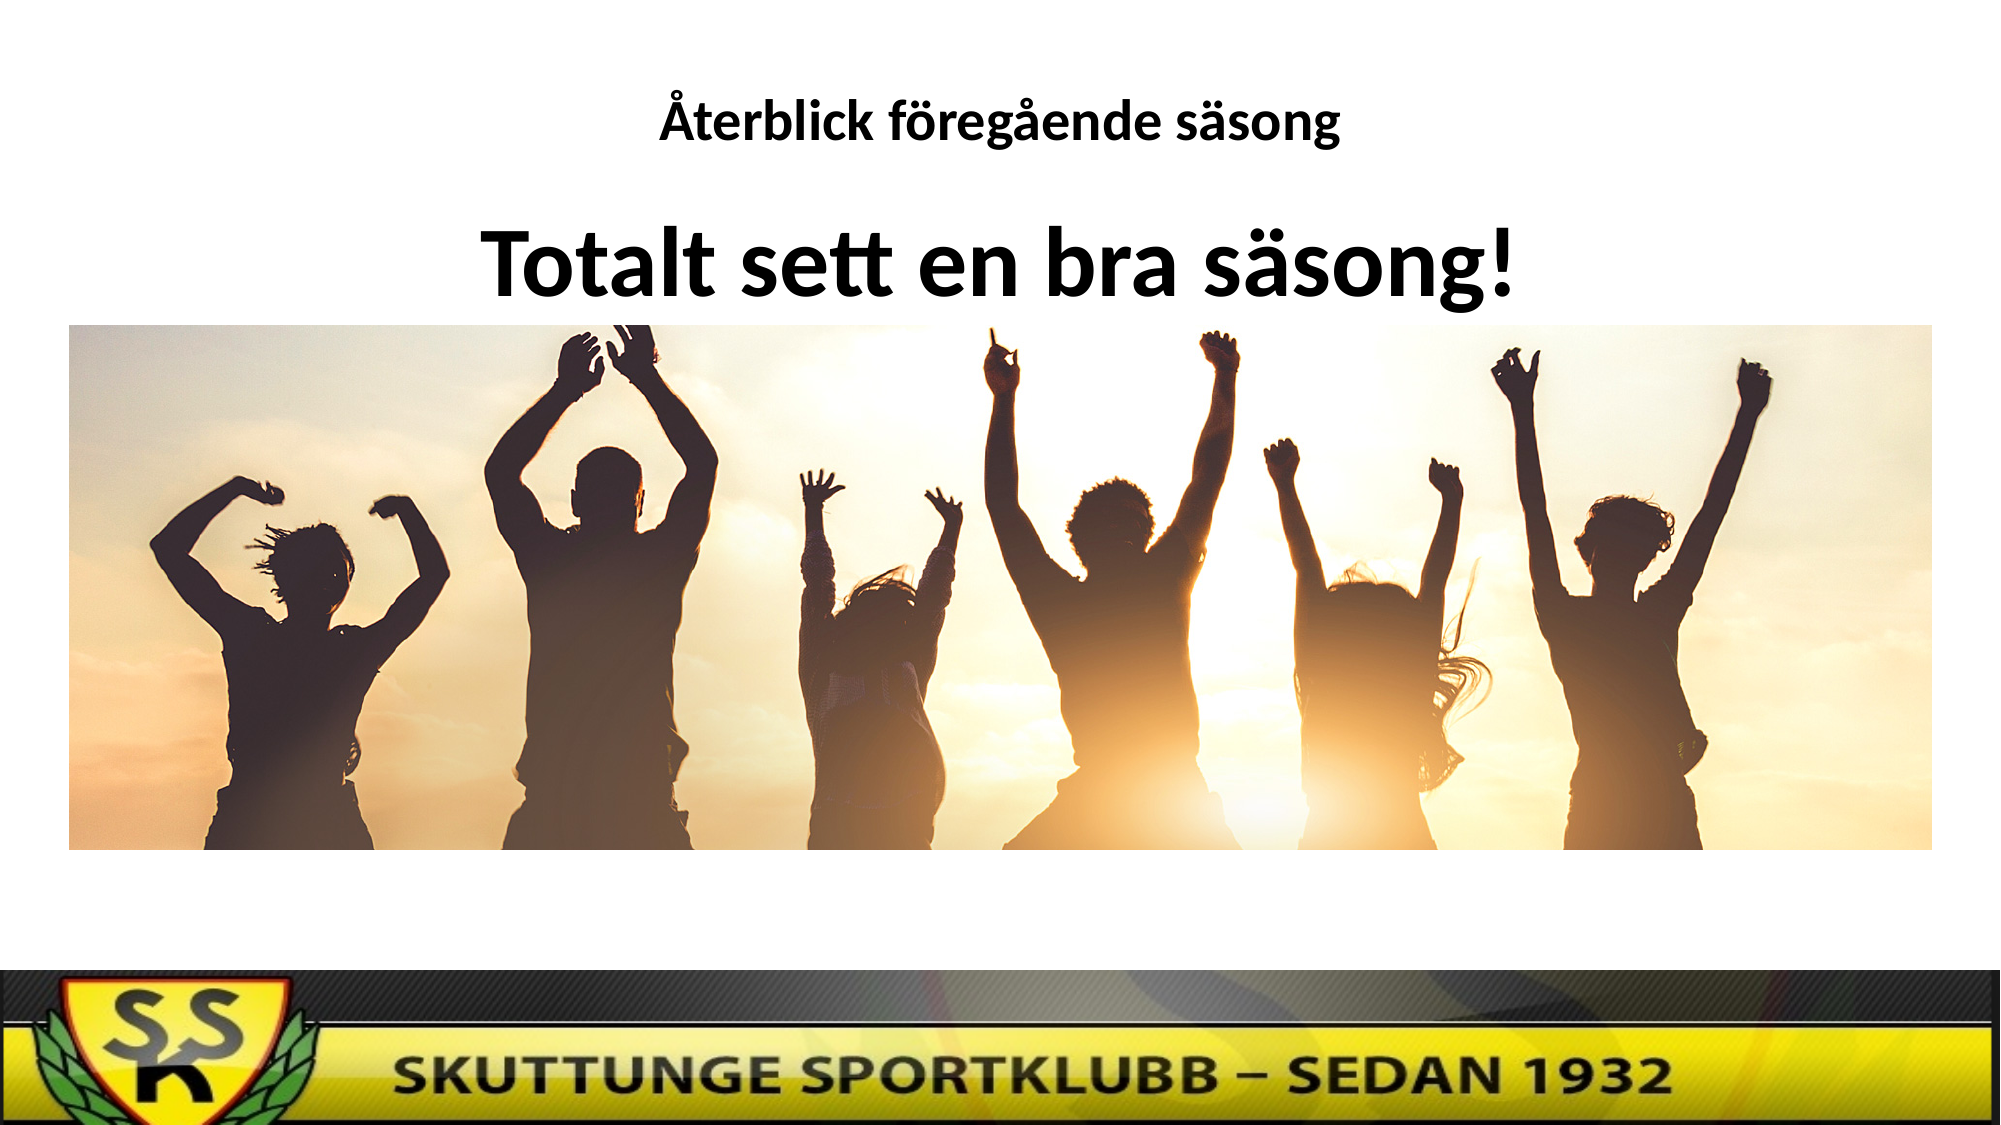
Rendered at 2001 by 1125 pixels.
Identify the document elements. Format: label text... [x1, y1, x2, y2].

picture [0, 970, 2000, 1125]
picture [69, 325, 1932, 850]
text_box Återblick föregående säsong Totalt sett en bra säsong! [145, 74, 1856, 325]
